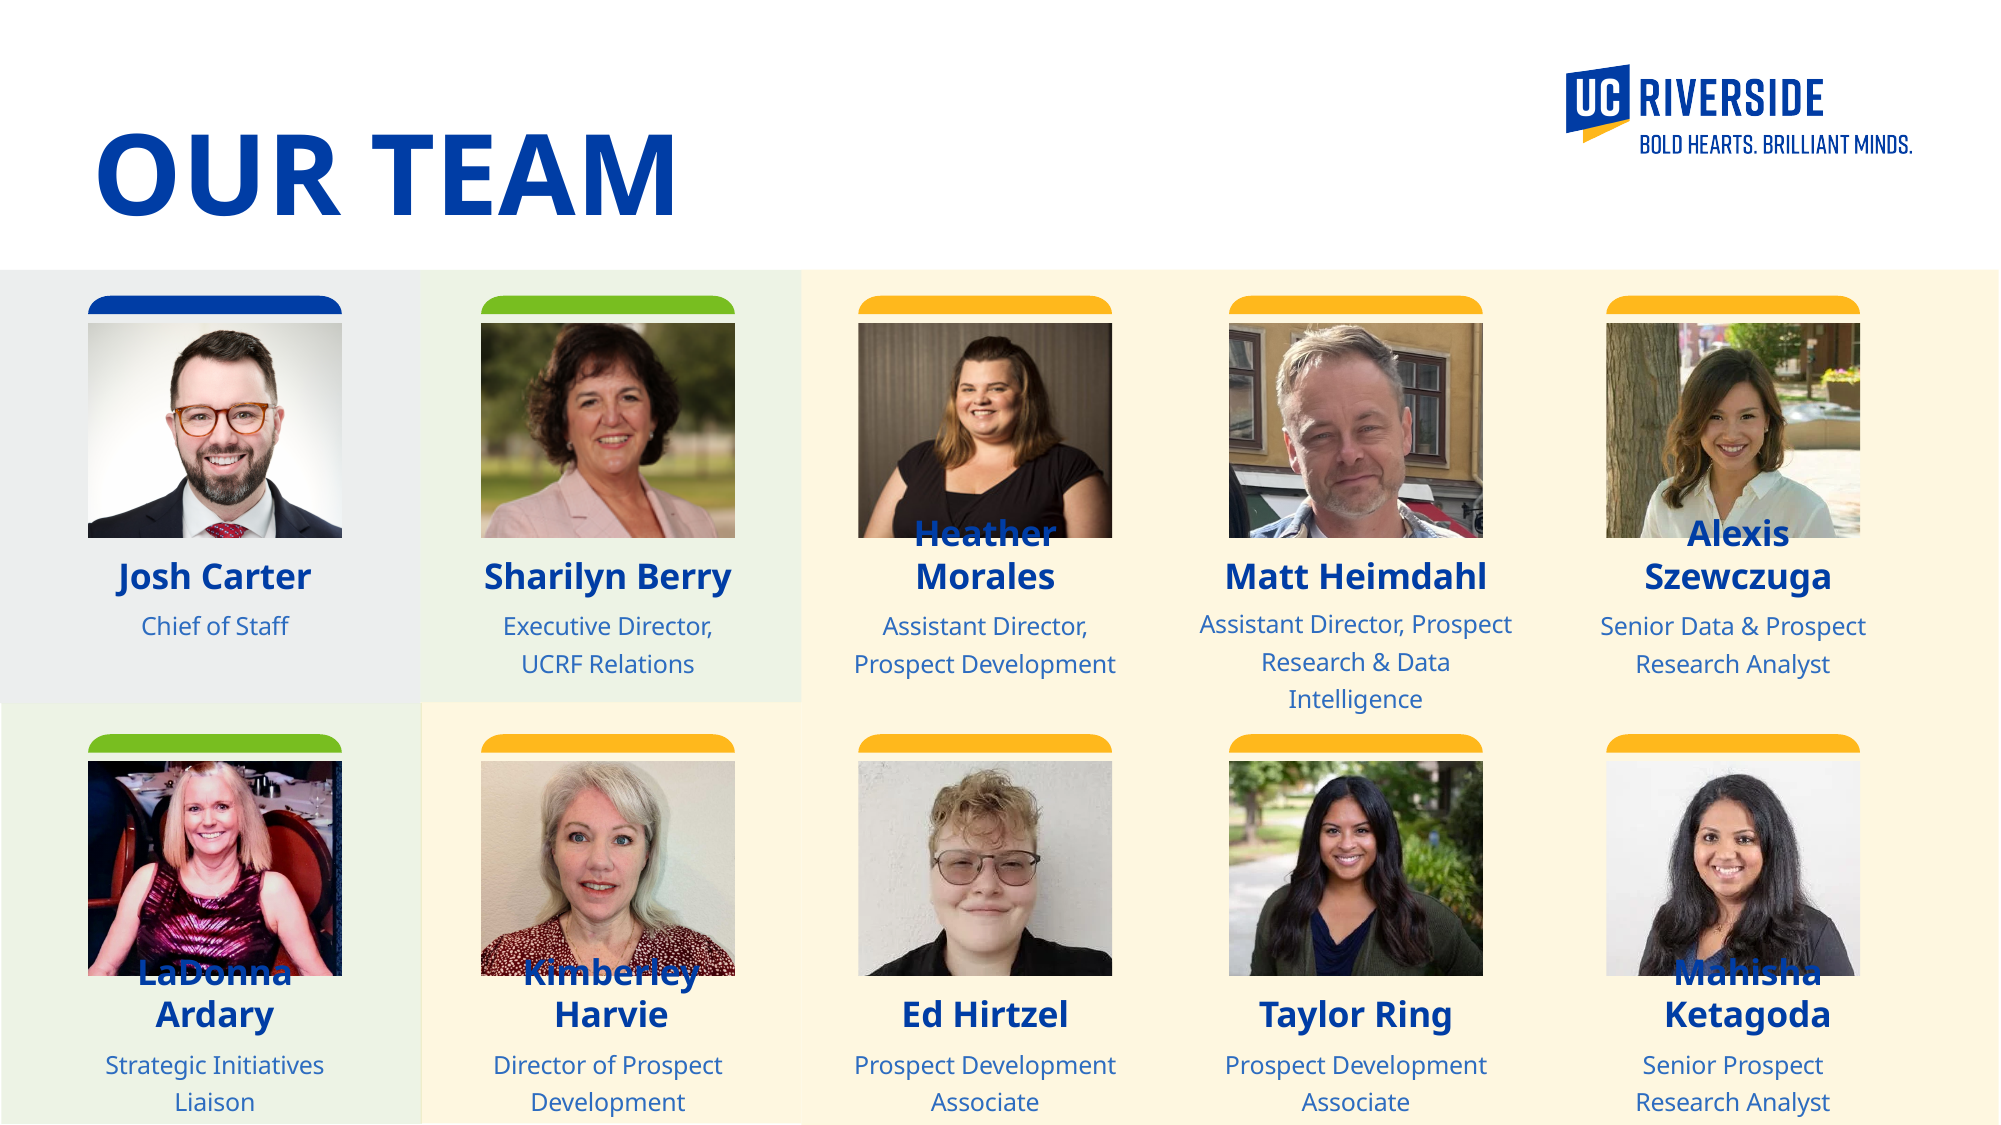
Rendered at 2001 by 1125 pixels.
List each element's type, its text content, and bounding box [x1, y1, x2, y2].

text_box [858, 734, 1113, 753]
picture [481, 761, 735, 976]
text_box [420, 281, 801, 702]
text_box Alexis Szewczuga [1583, 504, 1893, 604]
picture [481, 323, 735, 538]
text_box [1606, 734, 1861, 753]
text_box Heather Morales [836, 504, 1135, 595]
text_box LaDonna Ardary [65, 942, 365, 1034]
text_box Mahisha Ketagoda [1583, 942, 1912, 1043]
picture [1565, 64, 1912, 154]
text_box [801, 269, 1999, 1125]
text_box Senior Data & Prospect Research Analyst [1583, 595, 1883, 686]
picture [1606, 323, 1861, 538]
picture [858, 761, 1113, 976]
text_box [88, 734, 342, 753]
text_box Prospect Development Associate [1206, 1034, 1506, 1124]
text_box Director of Prospect Development [458, 1034, 758, 1124]
text_box Strategic Initiatives Liaison [65, 1034, 365, 1125]
text_box Assistant Director, Prospect Research & Data Intelligence [1178, 593, 1534, 722]
text_box [481, 295, 735, 315]
text_box Chief of Staff [65, 595, 365, 649]
text_box [1229, 295, 1483, 315]
text_box [88, 295, 342, 315]
picture [88, 323, 342, 538]
text_box [1229, 734, 1483, 753]
text_box Ed Hirtzel [836, 985, 1135, 1034]
picture [1606, 761, 1861, 976]
text_box Matt Heimdahl [1206, 546, 1506, 593]
text_box [858, 295, 1113, 315]
text_box Senior Prospect Research Analyst [1583, 1034, 1883, 1124]
text_box Executive Director, UCRF Relations [458, 595, 758, 686]
picture [88, 761, 342, 976]
text_box Taylor Ring [1206, 985, 1506, 1034]
text_box [1, 703, 420, 1124]
text_box [481, 734, 735, 753]
text_box Kimberley Harvie [458, 942, 764, 1043]
text_box [1606, 295, 1861, 315]
text_box Prospect Development Associate [836, 1034, 1135, 1124]
text_box [420, 702, 801, 1124]
text_box [0, 269, 420, 704]
picture [858, 323, 1113, 538]
text_box Josh Carter [65, 546, 365, 595]
picture [1229, 761, 1483, 976]
text_box Sharilyn Berry [458, 546, 758, 595]
text_box OUR TEAM [78, 110, 1518, 281]
picture [1229, 323, 1483, 538]
text_box Assistant Director, Prospect Development [836, 595, 1135, 686]
